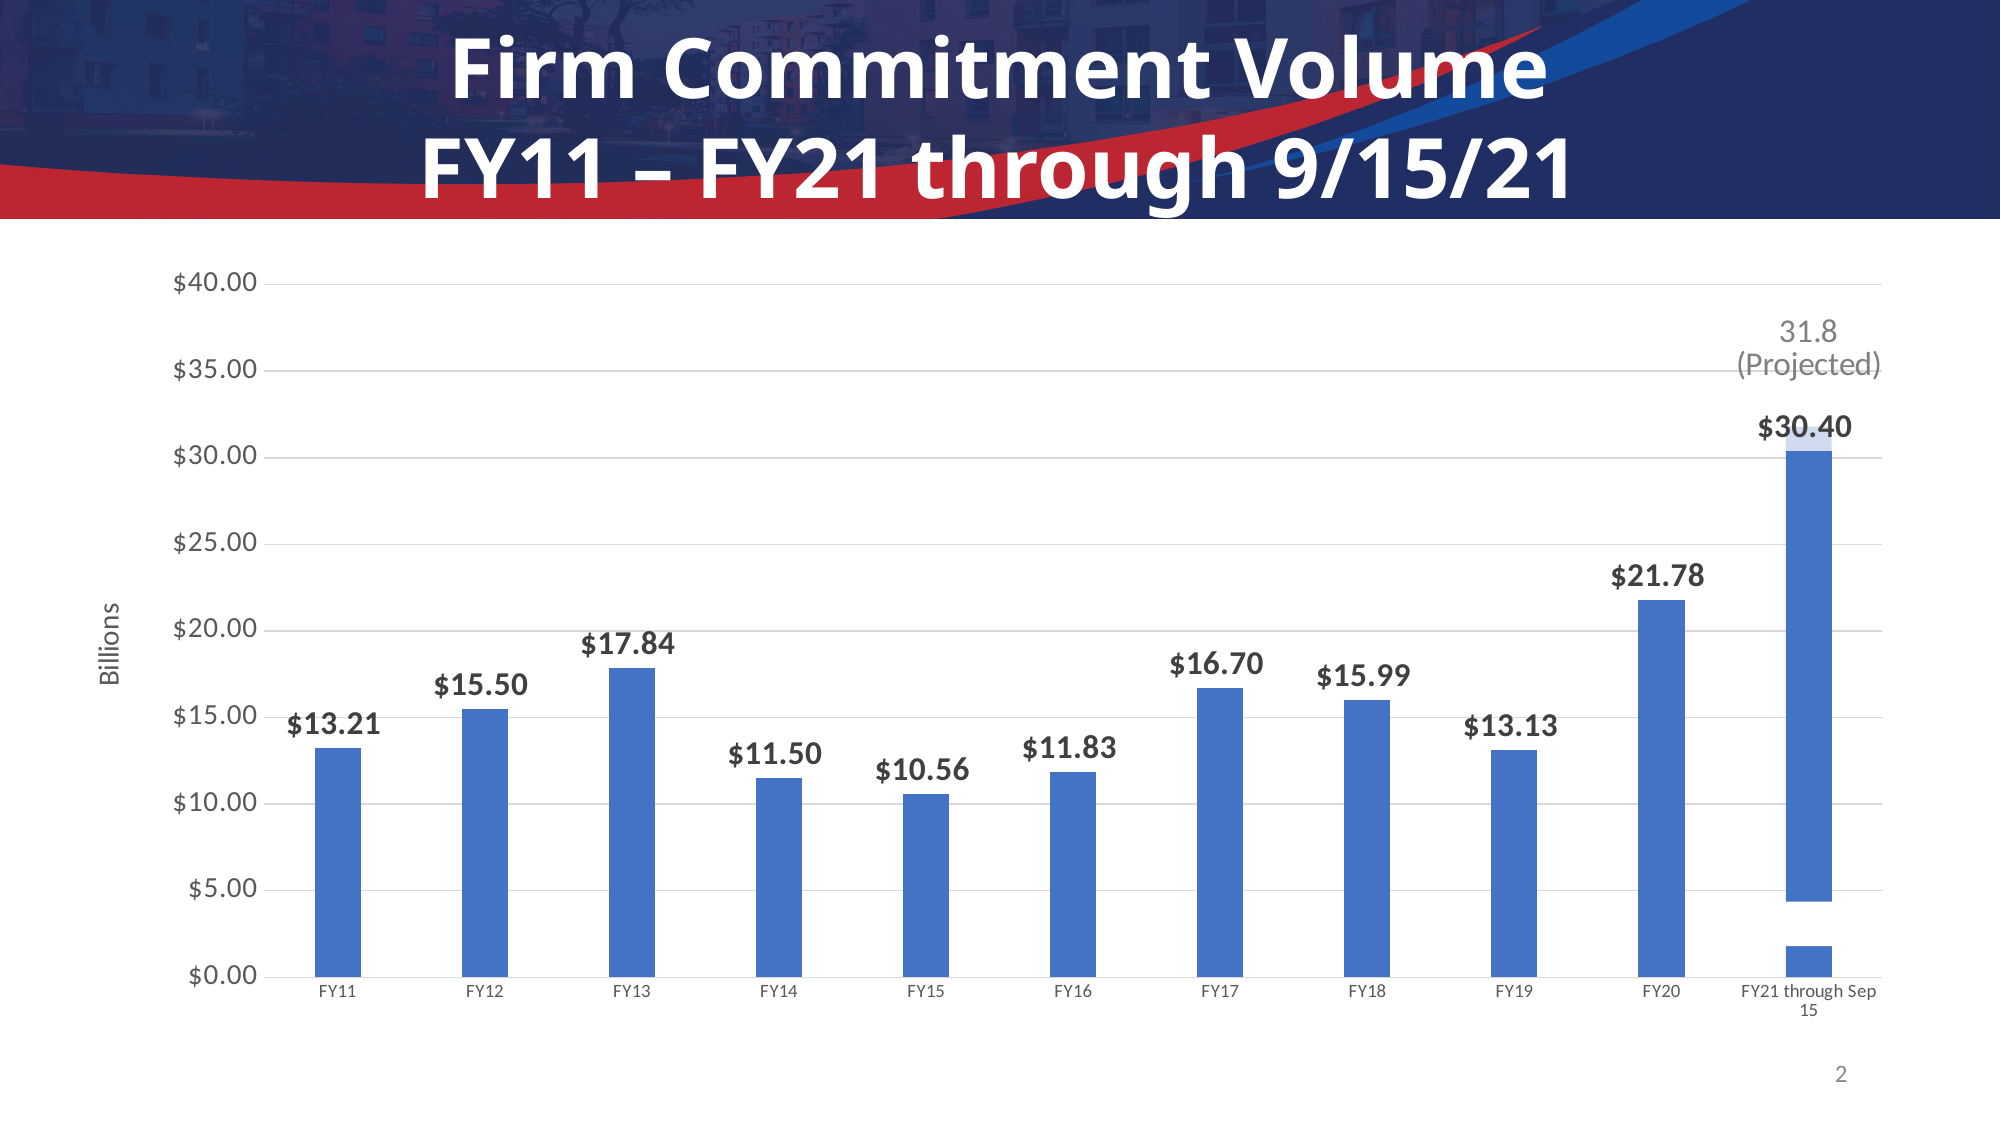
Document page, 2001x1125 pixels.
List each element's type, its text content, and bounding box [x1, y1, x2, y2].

text_box Firm Commitment Volume FY11 – FY21 through 9/15/21 [91, 219, 1908, 223]
chart [61, 253, 1920, 1037]
slide_number 2 [1412, 1042, 1863, 1103]
picture [0, 0, 2000, 219]
